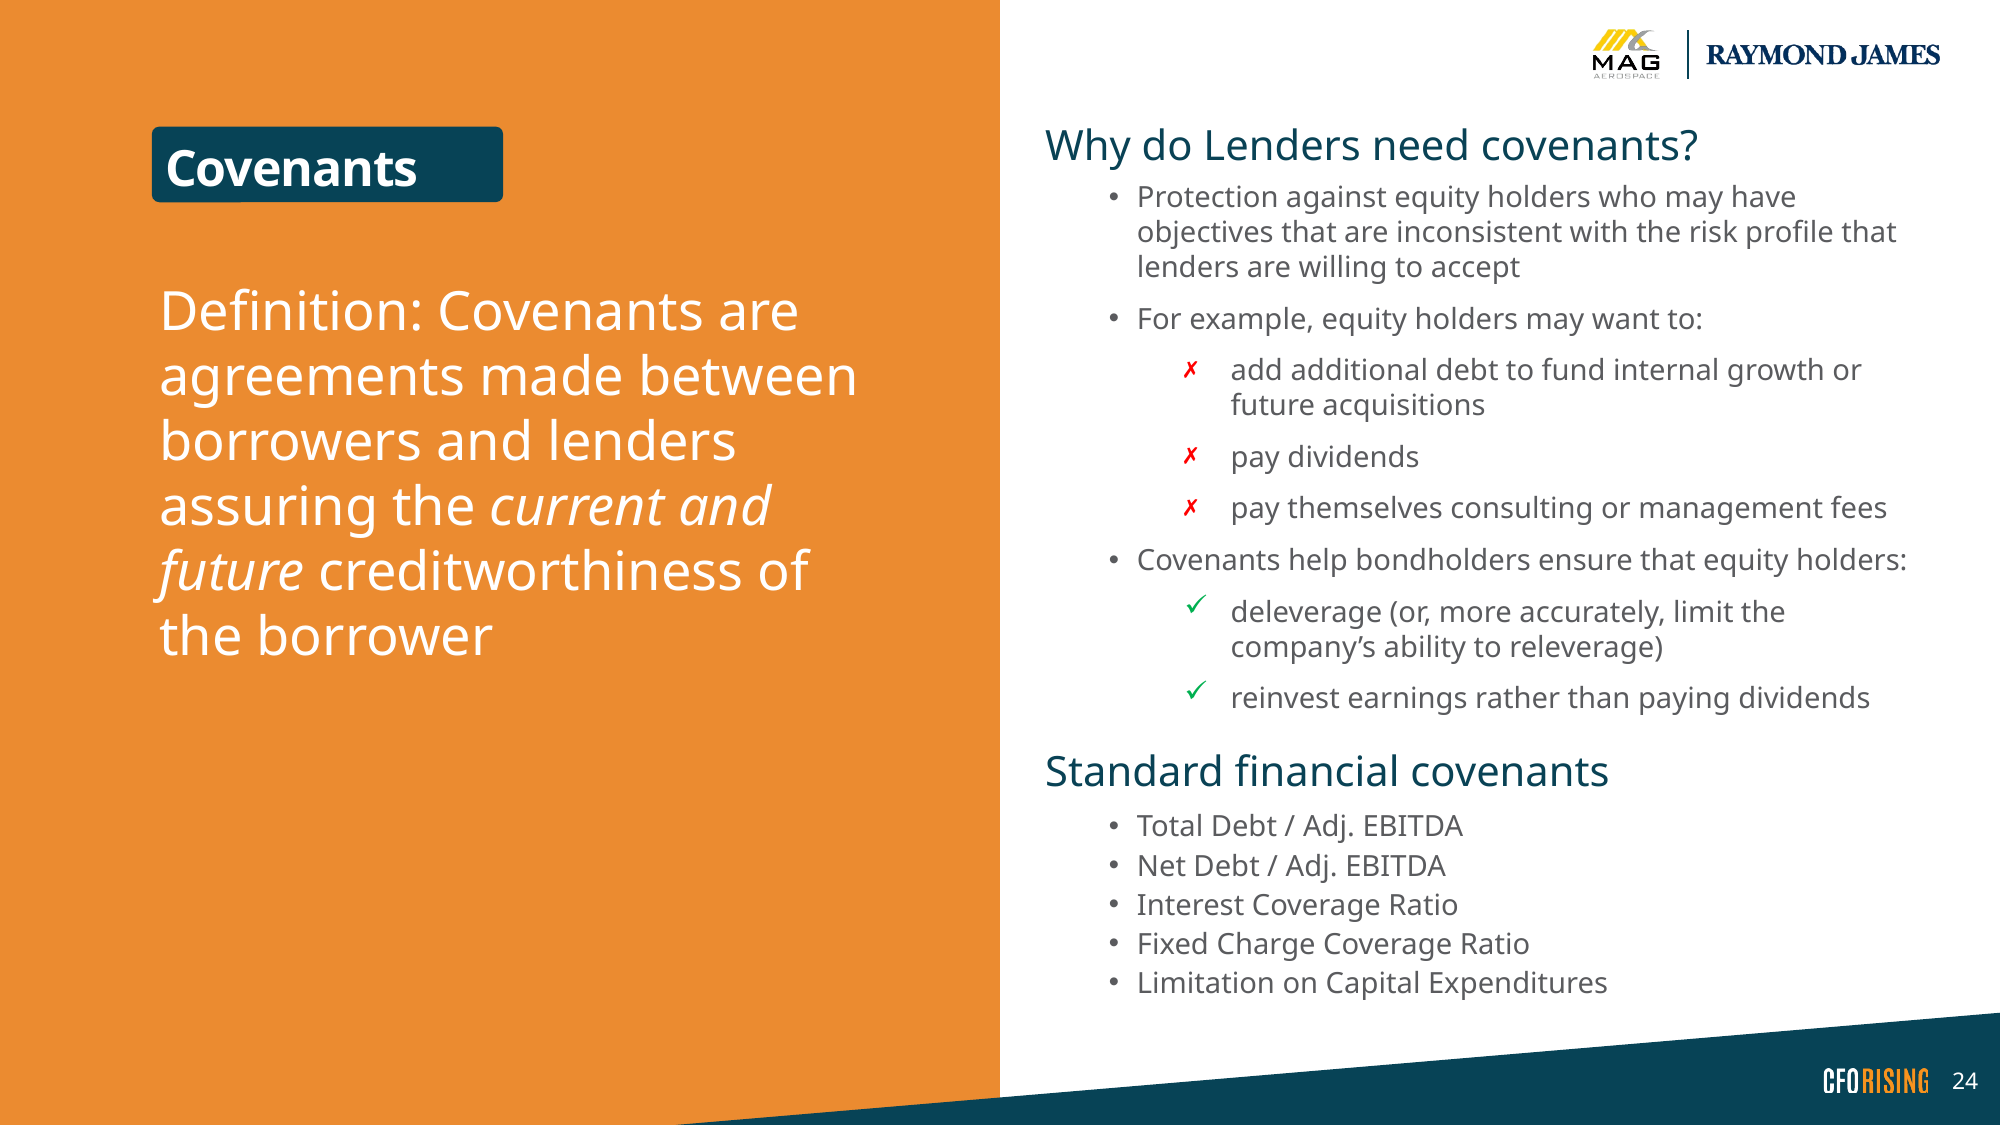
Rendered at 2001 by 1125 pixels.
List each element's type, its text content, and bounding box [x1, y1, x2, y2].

text_box Why do Lenders need covenants? [1045, 124, 1882, 186]
text_box Definition: Covenants are agreements made between borrowers and lenders assuring the current and future creditworthiness of the borrower [144, 268, 888, 929]
picture [1579, 29, 1673, 79]
text_box Standard financial covenants [1045, 750, 2000, 811]
picture [1690, 25, 1958, 83]
title Covenants [150, 0, 504, 205]
text_box Protection against equity holders who may have objectives that are inconsistent with the risk profile that lenders are willing to accept For example, equity holders may want to: add additional debt to fund internal growth or future acquisitions pay dividends pay themselves consulting or management fees Covenants help bondholders ensure that equity holders: deleverage (or, more accurately, limit the company’s ability to releverage) reinvest earnings rather than paying dividends [1093, 170, 1931, 651]
text_box Total Debt / Adj. EBITDA Net Debt / Adj. EBITDA Interest Coverage Ratio Fixed Charge Coverage Ratio Limitation on Capital Expenditures [1093, 811, 2000, 984]
